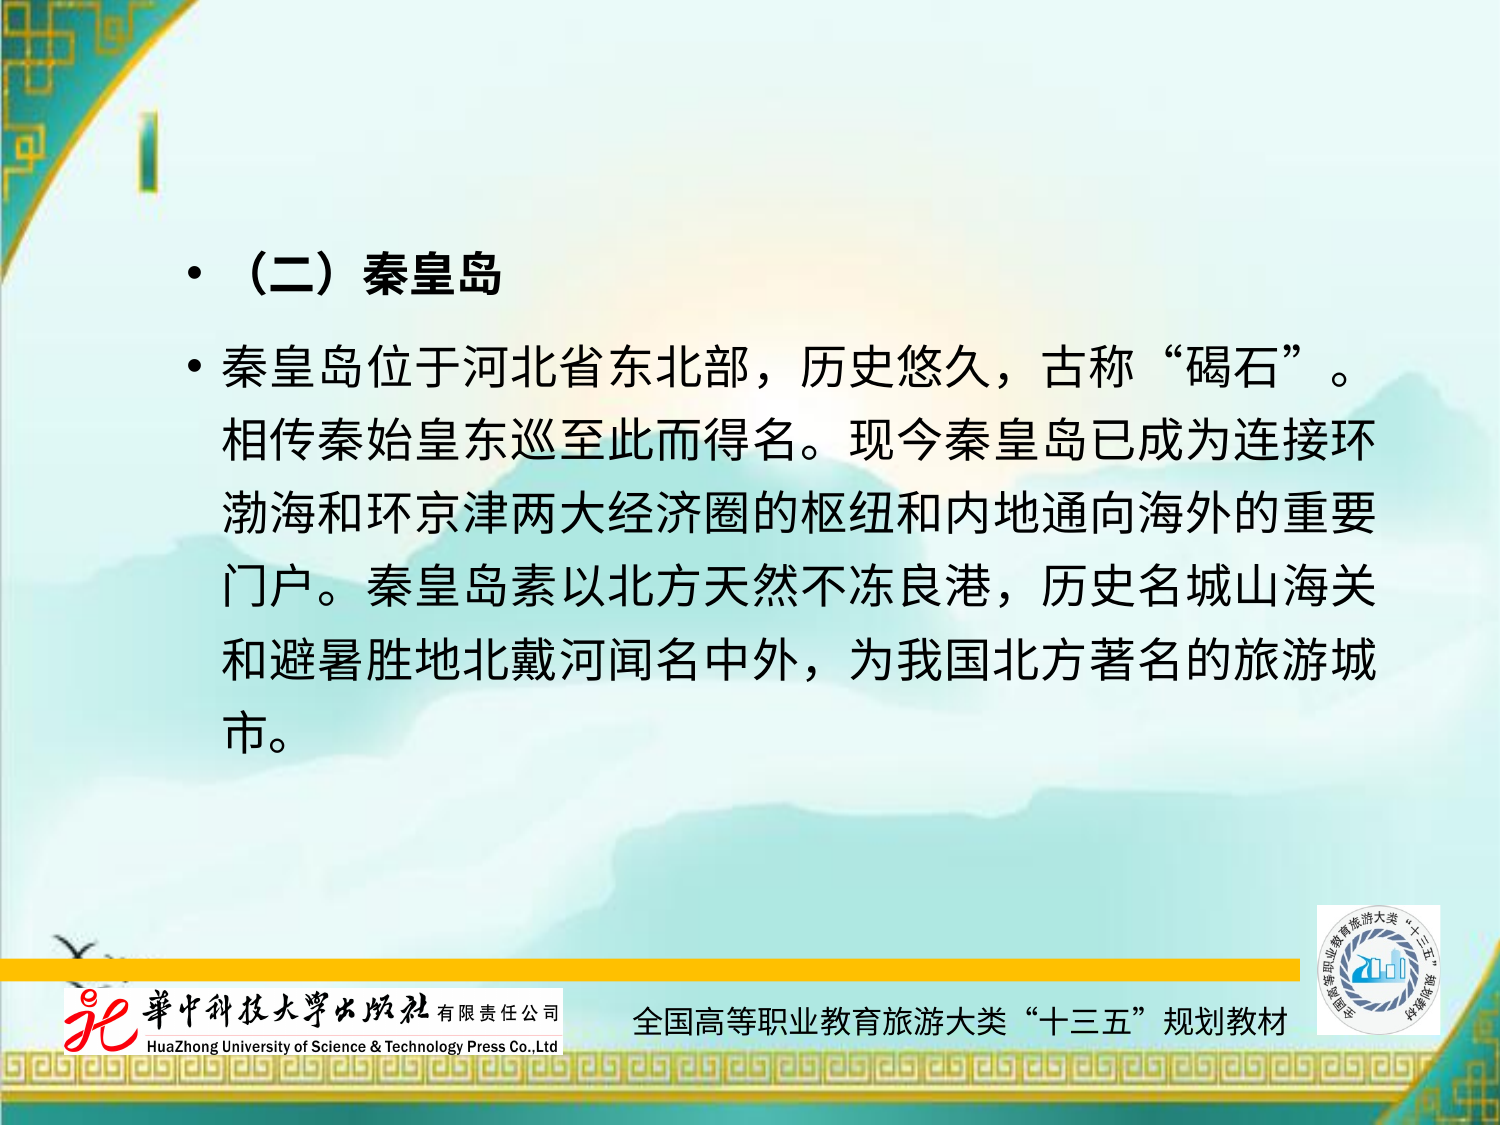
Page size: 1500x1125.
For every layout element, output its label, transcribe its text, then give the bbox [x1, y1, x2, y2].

picture [0, 0, 1500, 1125]
list （二）秦皇岛 秦皇岛位于河北省东北部，历史悠久，古称“碣石”。相传秦始皇东巡至此而得名。现今秦皇岛已成为连接环渤海和环京津两大经济圈的枢纽和内地通向海外的重要门户。秦皇岛素以北方天然不冻良港，历史名城山海关和避暑胜地北戴河闻名中外，为我国北方著名的旅游城市。 [171, 219, 1393, 770]
